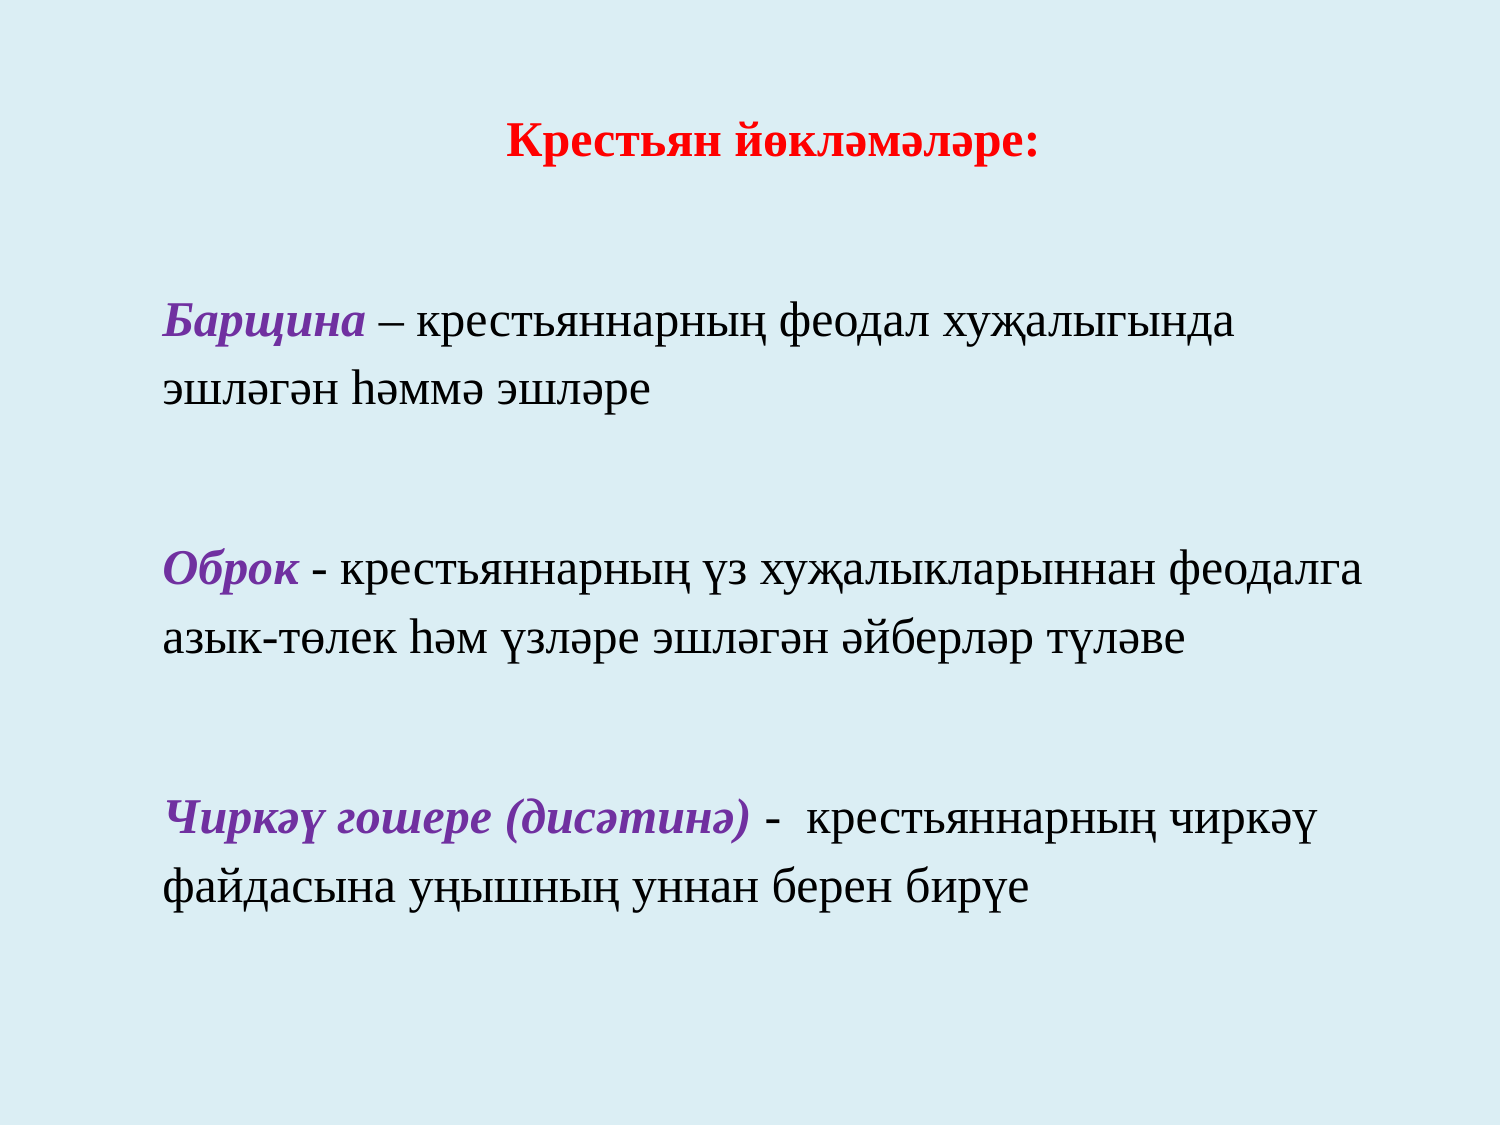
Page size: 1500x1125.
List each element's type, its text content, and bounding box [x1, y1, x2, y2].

text_box Крестьян йөкләмәләре: Барщина – крестьяннарның феодал хуҗалыгында эшләгән һәммә эшләре Оброк - крестьяннарның үз хуҗалыкларыннан феодалга азык-төлек һәм үзләре эшләгән әйберләр түләве Чиркәү гошере (дисәтинә) - крестьяннарның чиркәү файдасына уңышның уннан берен бирүе [147, 90, 1400, 972]
